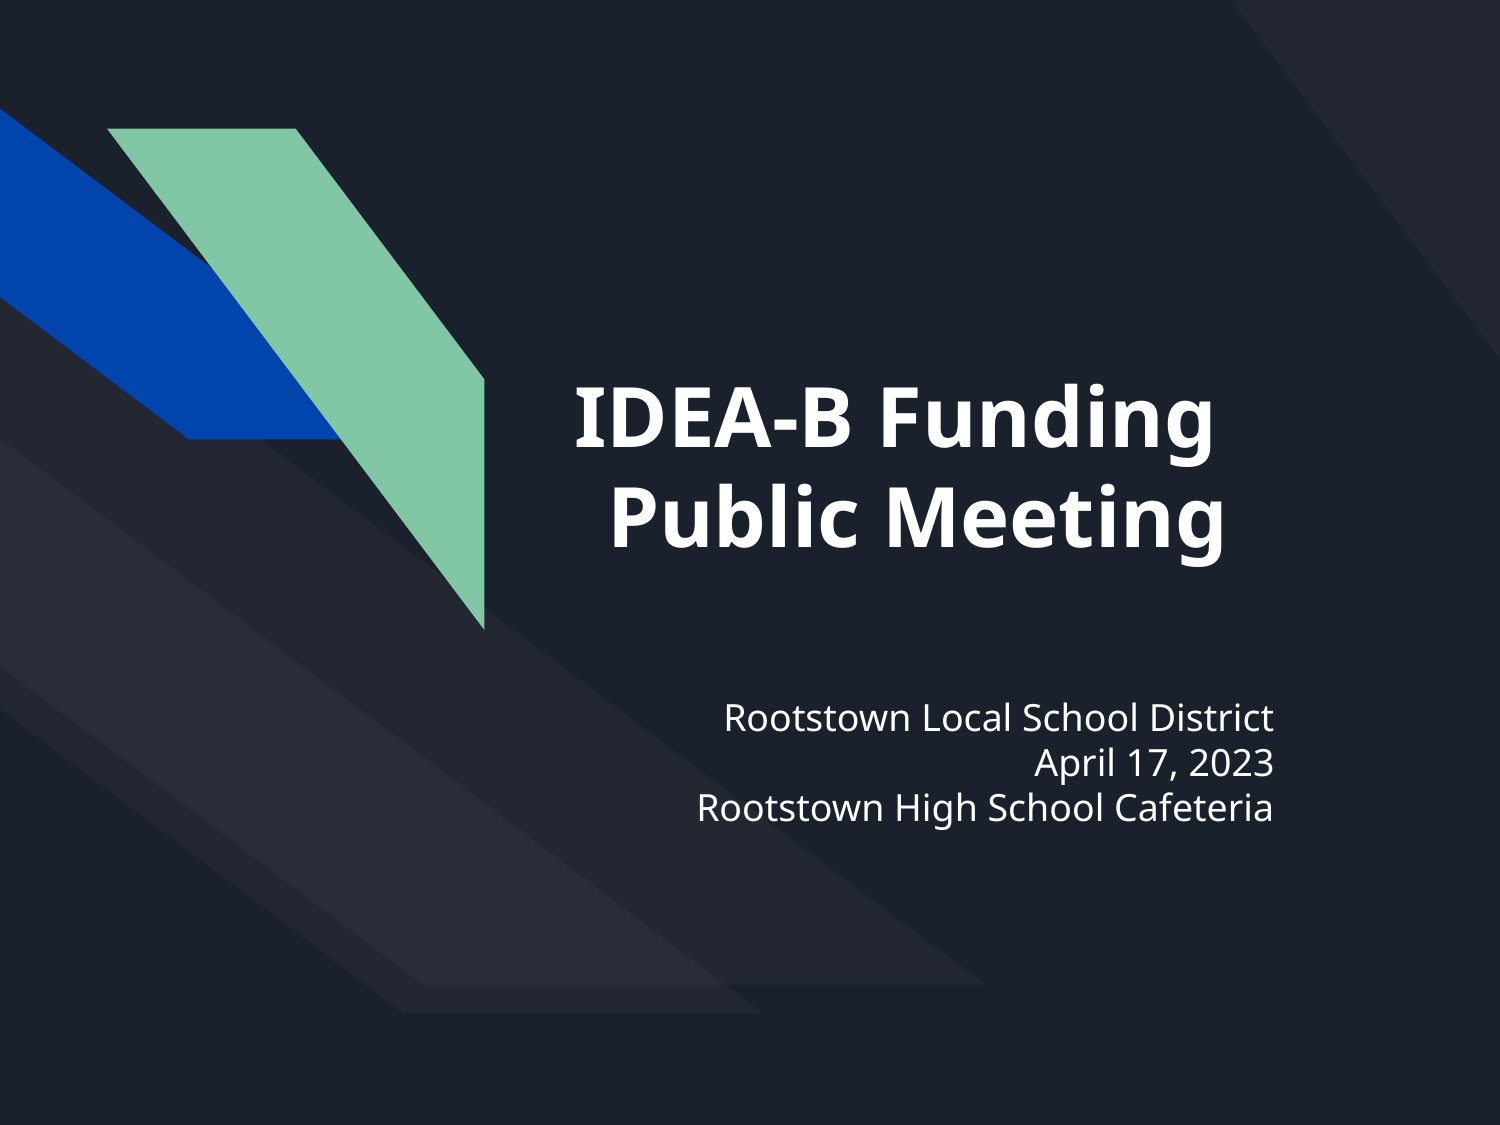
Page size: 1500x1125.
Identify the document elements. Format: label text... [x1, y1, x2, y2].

text_box Rootstown Local School District April 17, 2023 Rootstown High School Cafeteria [164, 678, 1290, 869]
title IDEA-B Funding Public Meeting [201, 328, 1439, 600]
